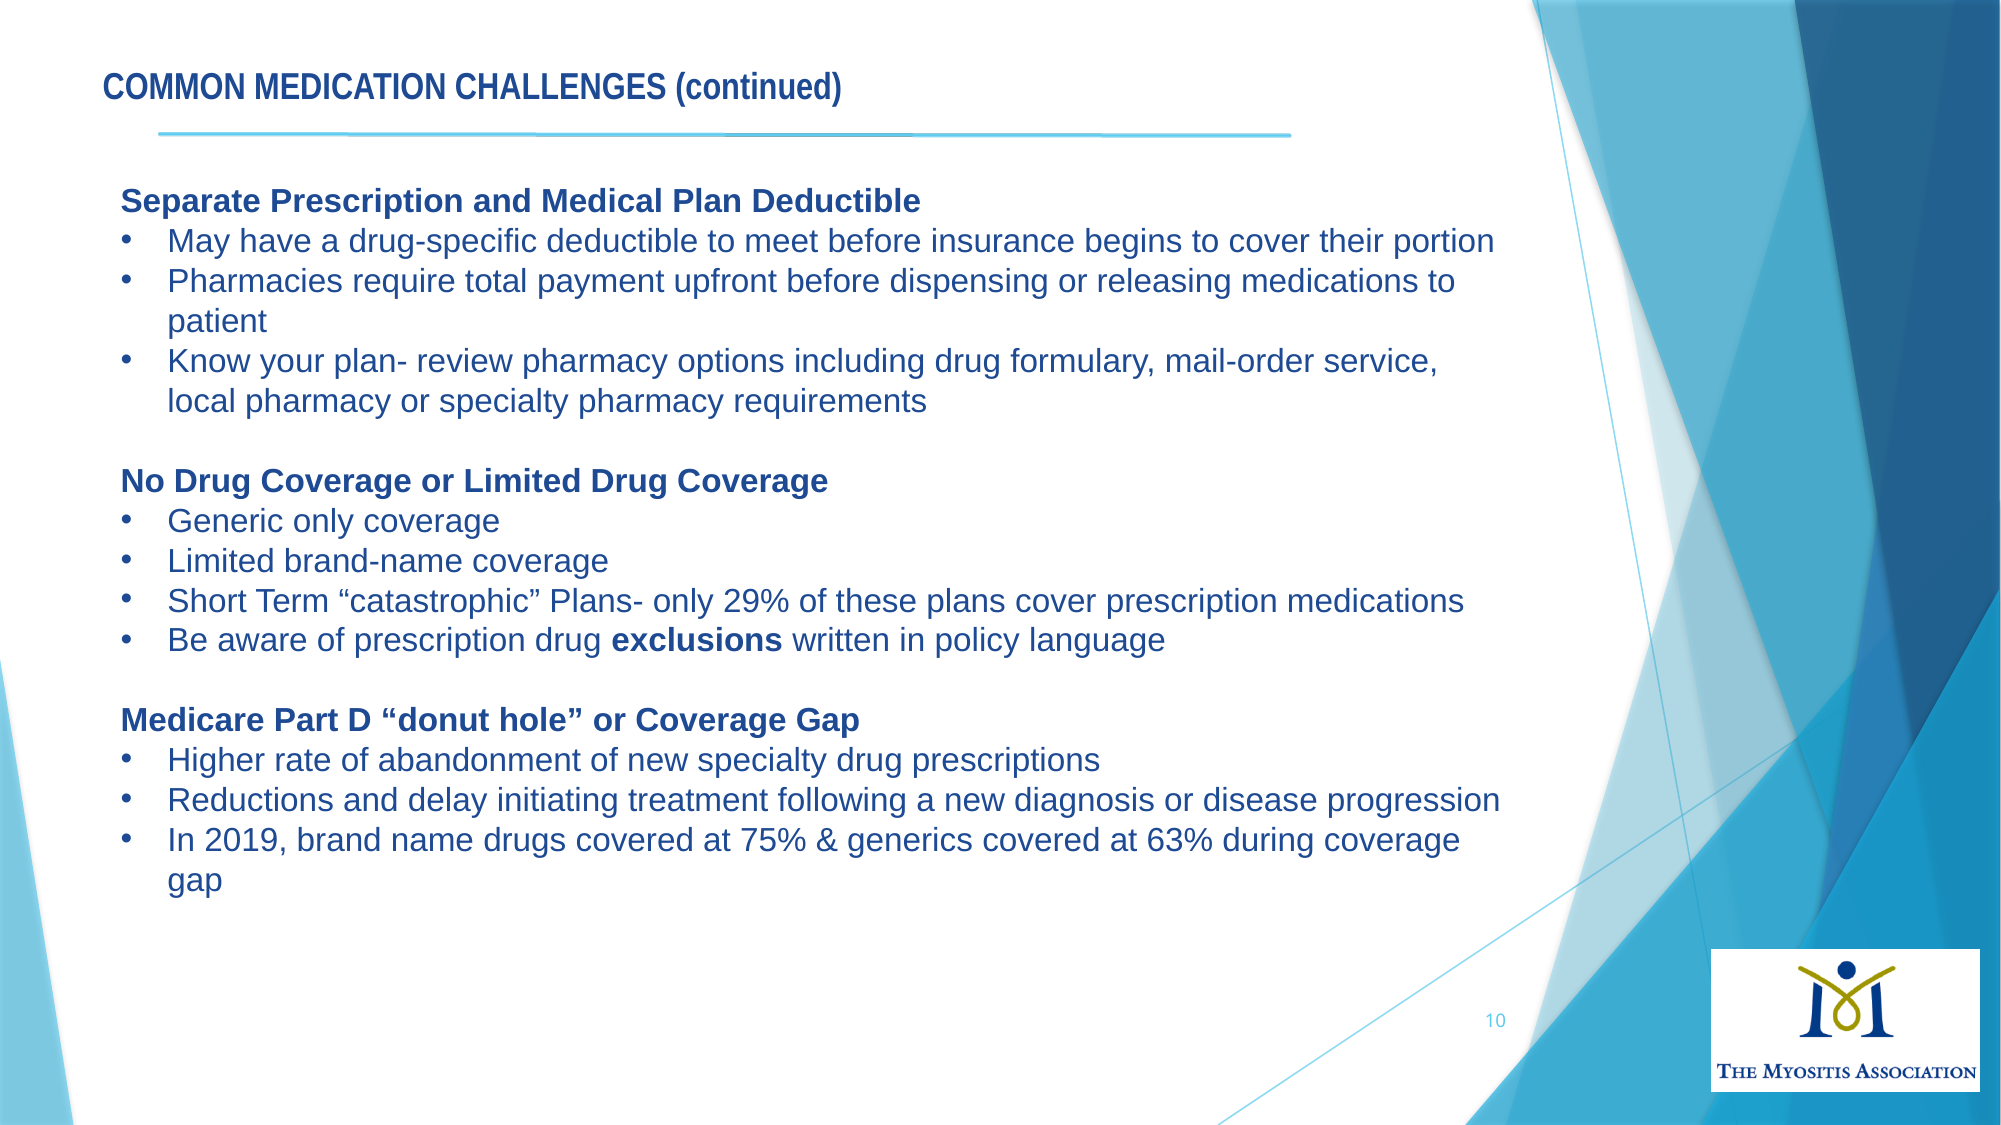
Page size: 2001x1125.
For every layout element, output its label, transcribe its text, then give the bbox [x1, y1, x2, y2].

text_box Separate Prescription and Medical Plan Deductible May have a drug-specific deductible to meet before insurance begins to cover their portion Pharmacies require total payment upfront before dispensing or releasing medications to patient Know your plan- review pharmacy options including drug formulary, mail-order service, local pharmacy or specialty pharmacy requirements No Drug Coverage or Limited Drug Coverage Generic only coverage Limited brand-name coverage Short Term “catastrophic” Plans- only 29% of these plans cover prescription medications Be aware of prescription drug exclusions written in policy language Medicare Part D “donut hole” or Coverage Gap Higher rate of abandonment of new specialty drug prescriptions Reductions and delay initiating treatment following a new diagnosis or disease progression In 2019, brand name drugs covered at 75% & generics covered at 63% during coverage gap [105, 172, 1533, 1125]
picture [157, 131, 1292, 138]
title COMMON MEDICATION CHALLENGES (continued) [87, 54, 1498, 138]
picture [1711, 949, 1980, 1092]
